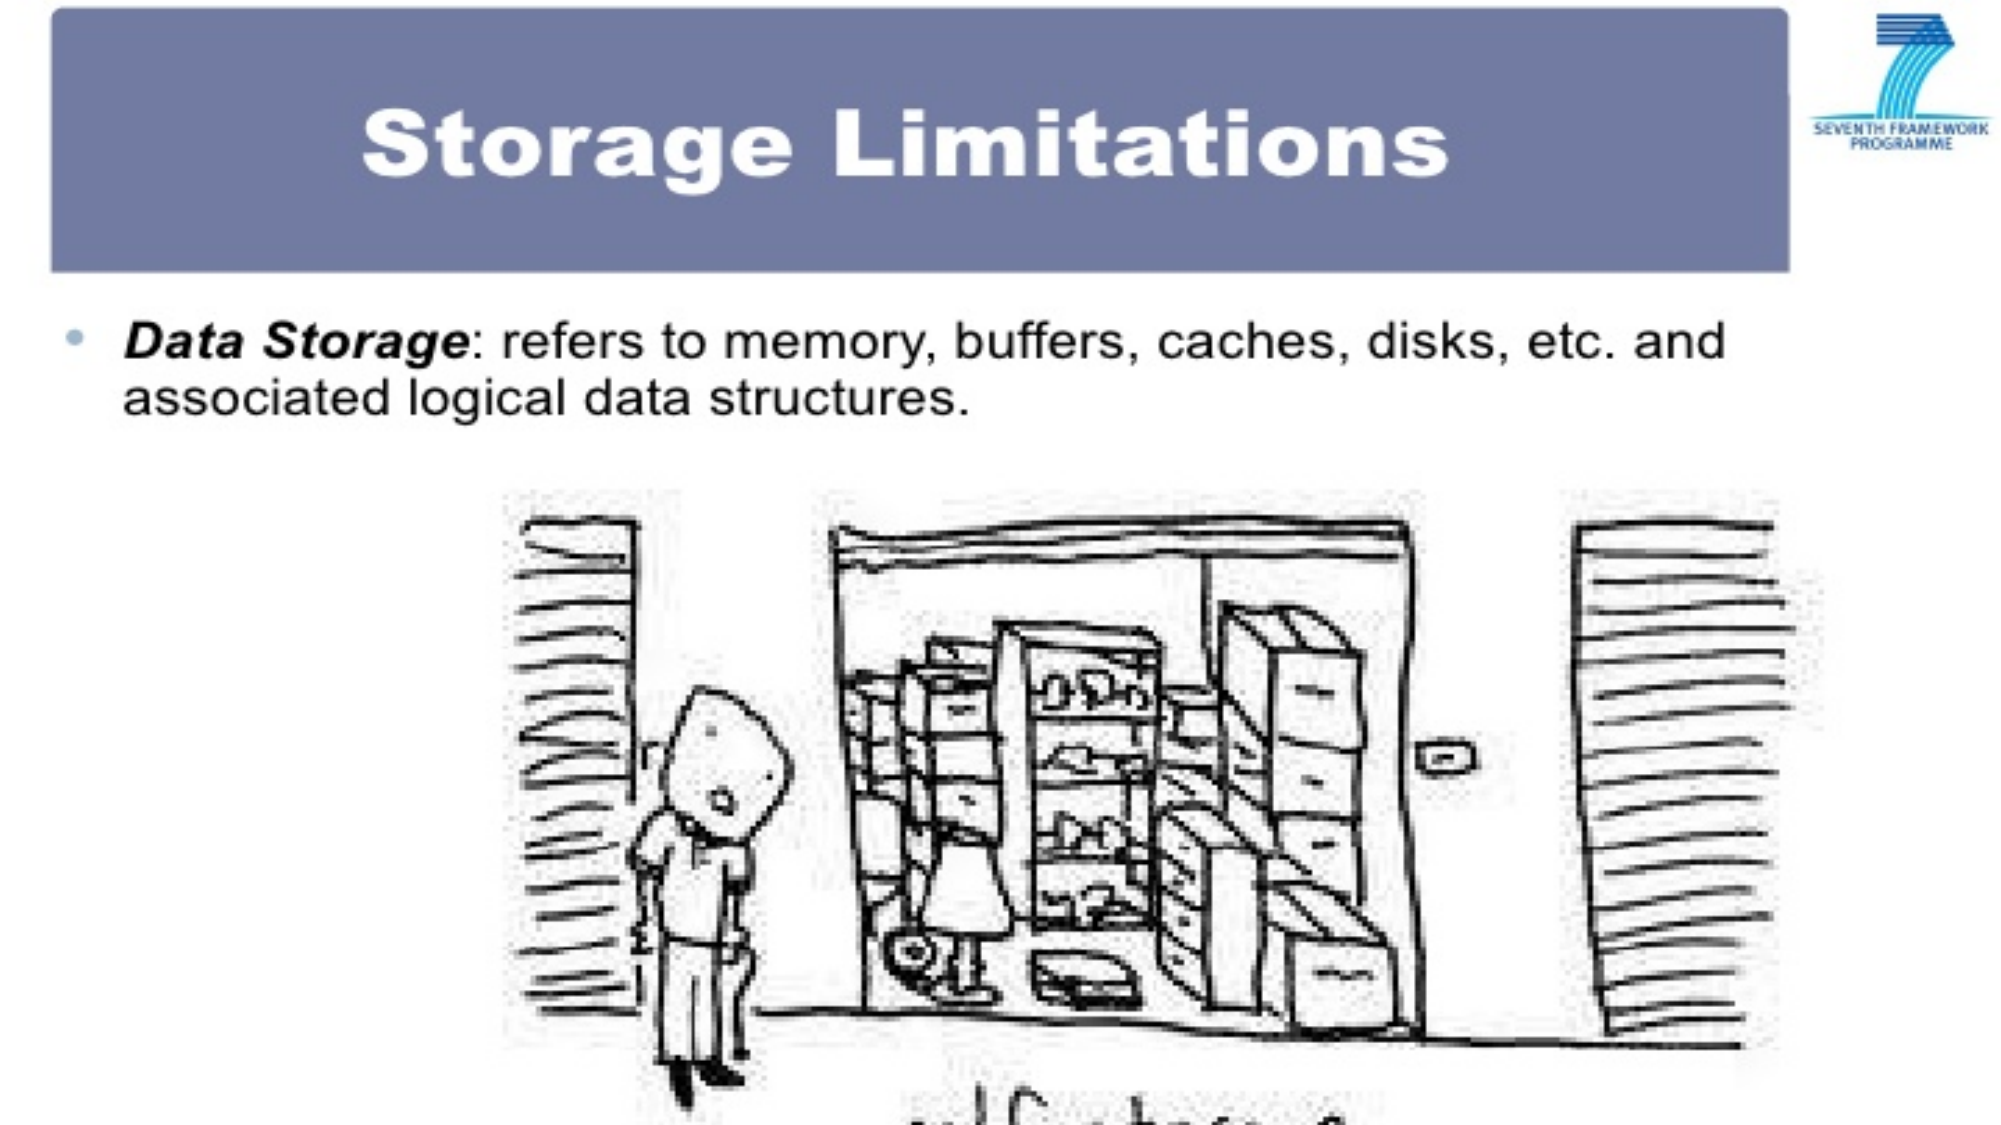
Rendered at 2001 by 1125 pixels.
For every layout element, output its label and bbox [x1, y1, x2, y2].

list [0, 0, 2000, 1125]
